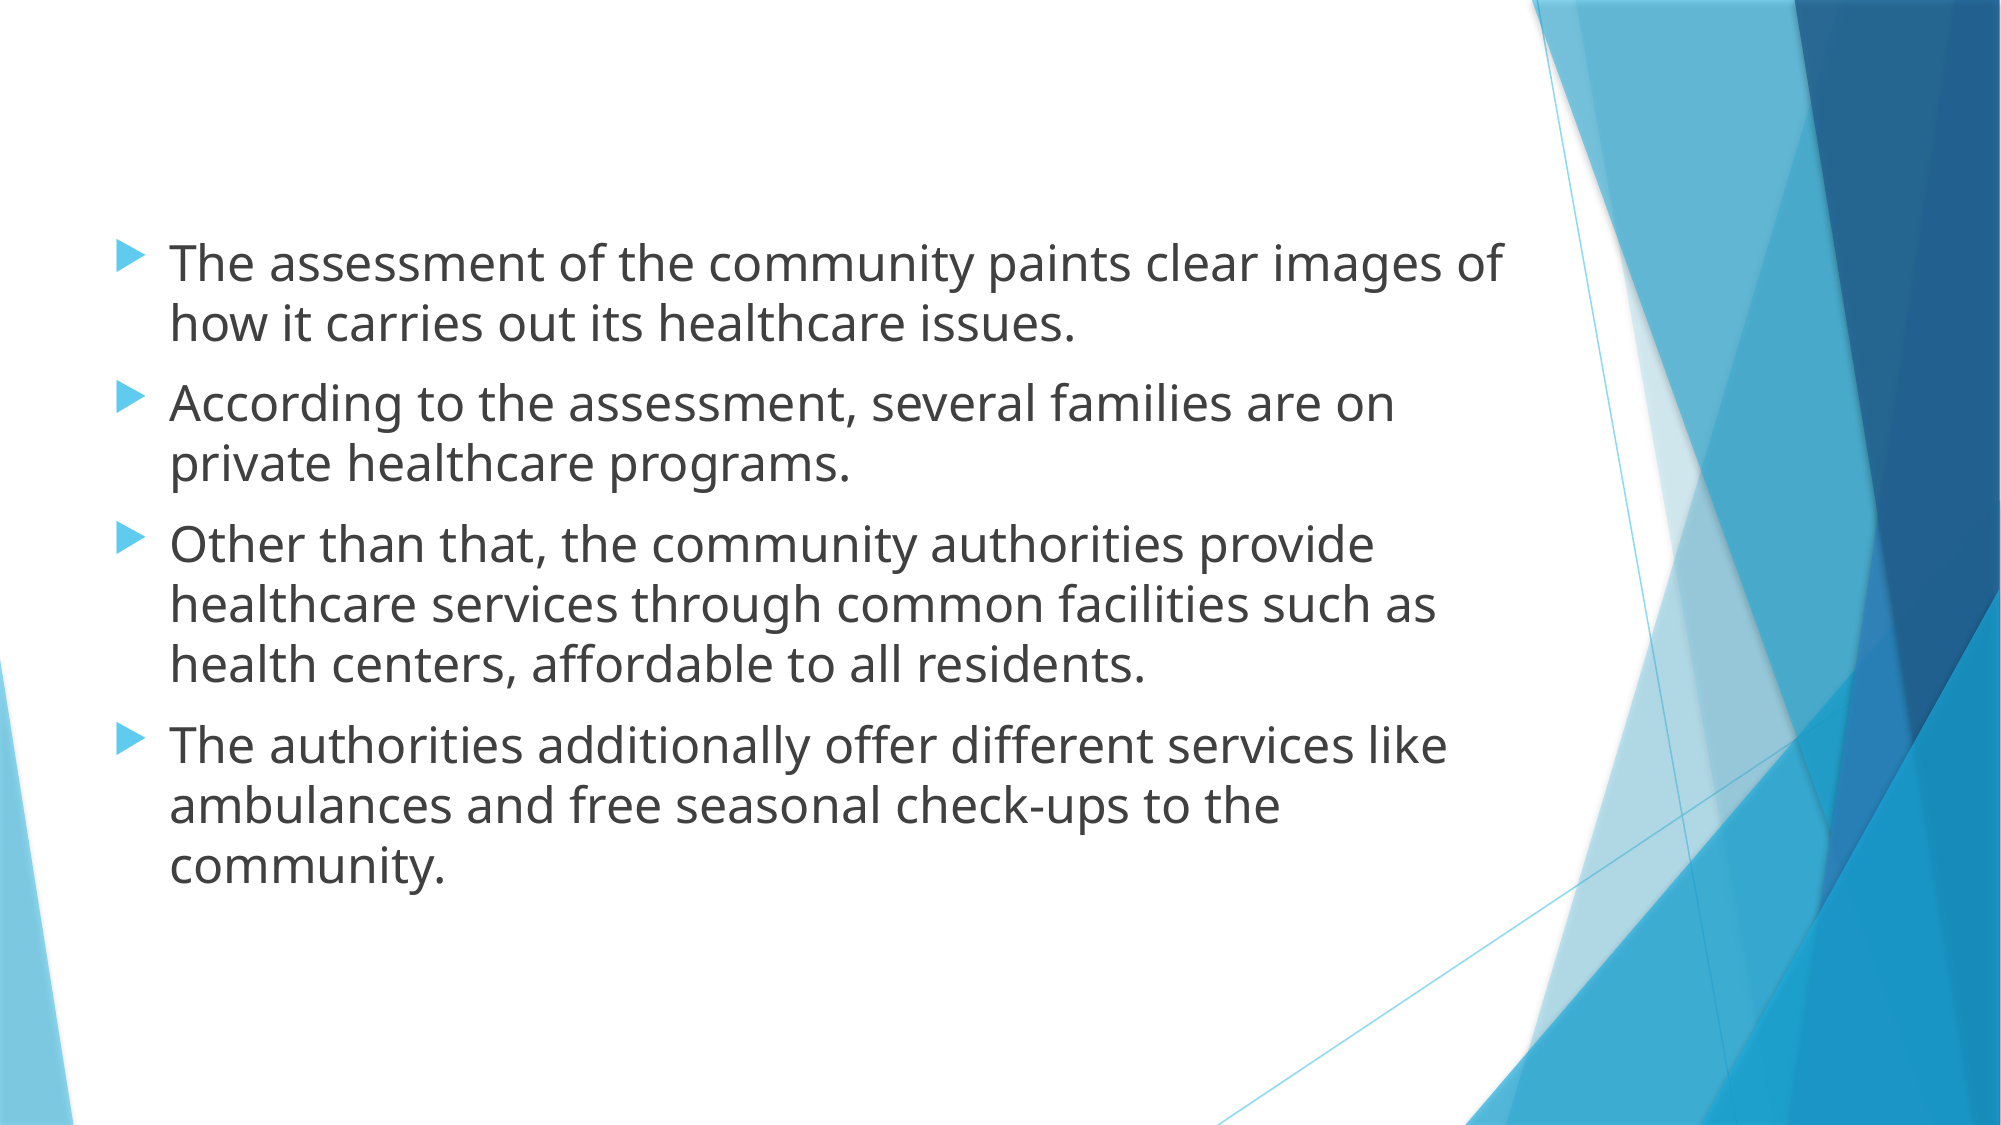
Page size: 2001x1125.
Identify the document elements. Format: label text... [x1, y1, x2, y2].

list The assessment of the community paints clear images of how it carries out its healthcare issues. According to the assessment, several families are on private healthcare programs. Other than that, the community authorities provide healthcare services through common facilities such as health centers, affordable to all residents. The authorities additionally offer different services like ambulances and free seasonal check-ups to the community. [97, 223, 1589, 1125]
